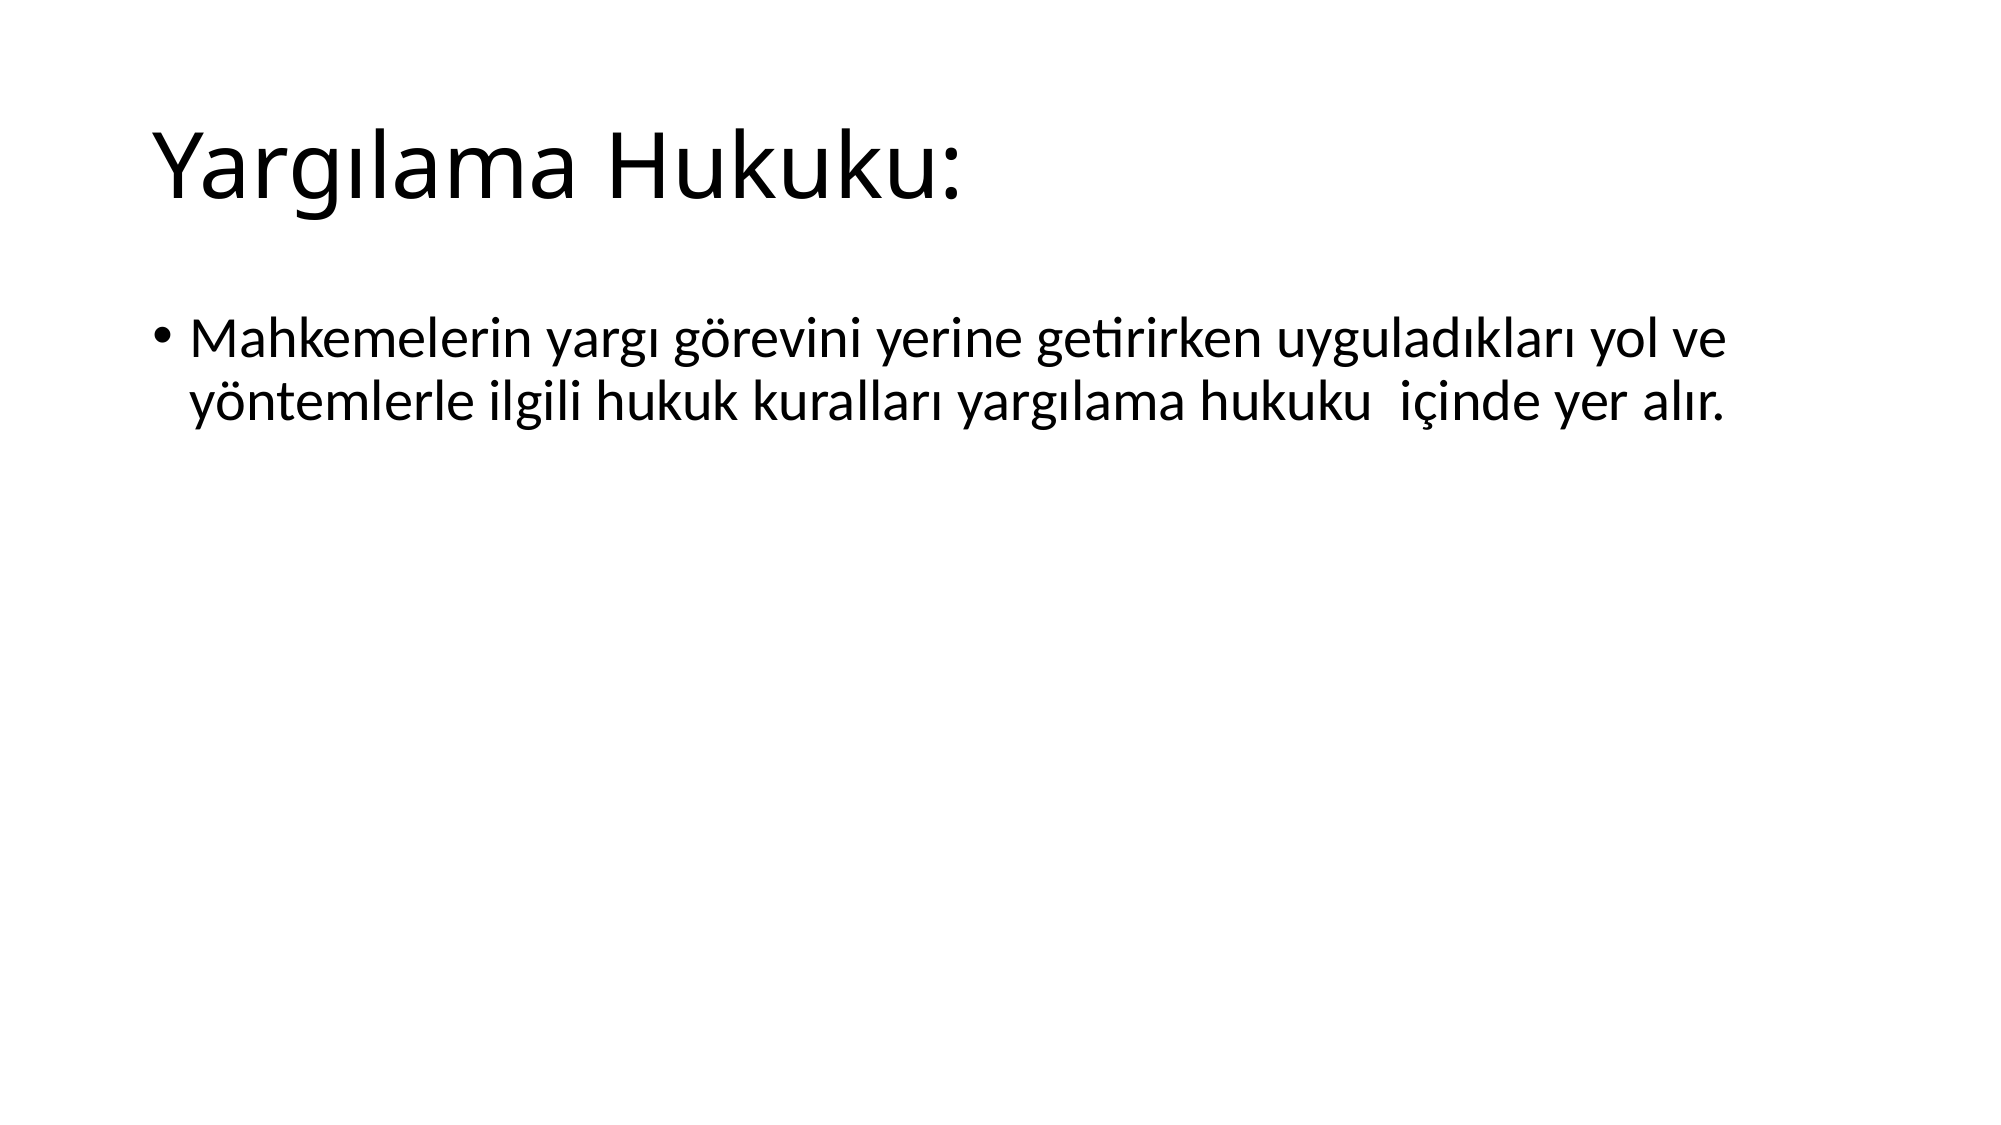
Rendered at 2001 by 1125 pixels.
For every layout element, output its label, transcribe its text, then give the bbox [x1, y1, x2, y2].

title Yargılama Hukuku: [137, 59, 1863, 278]
list Mahkemelerin yargı görevini yerine getirirken uyguladıkları yol ve yöntemlerle ilgili hukuk kuralları yargılama hukuku içinde yer alır. [137, 299, 1863, 1014]
